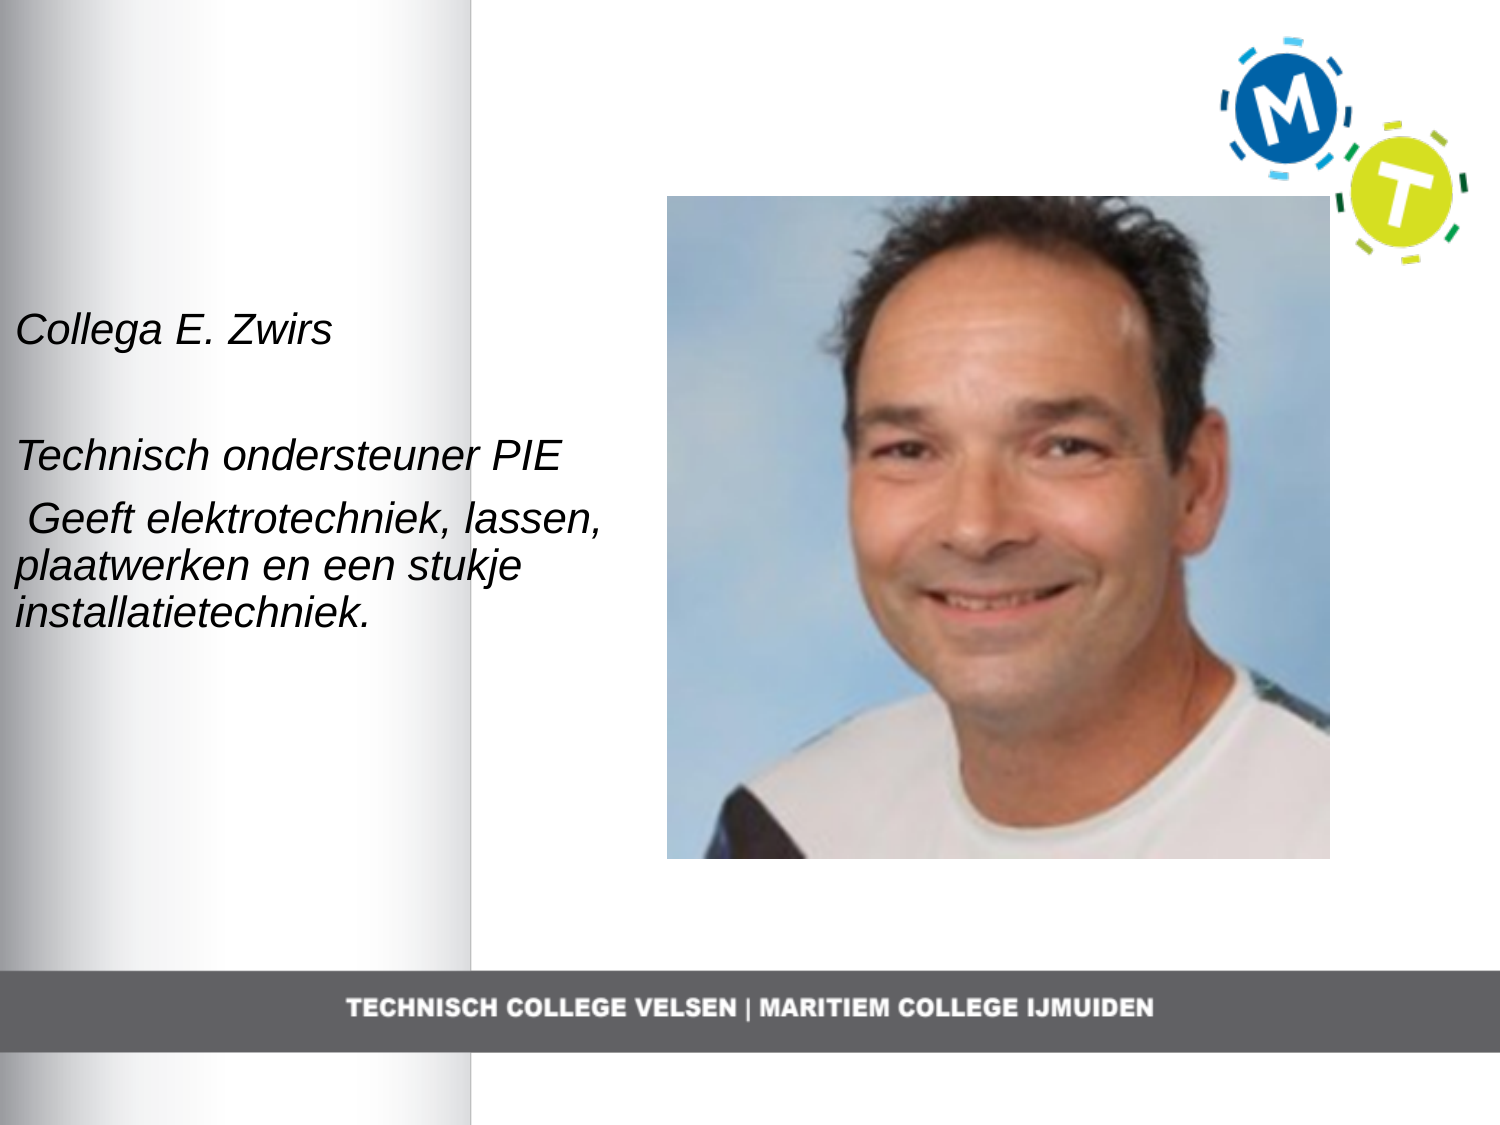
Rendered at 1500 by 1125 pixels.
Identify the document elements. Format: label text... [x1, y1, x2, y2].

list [667, 196, 1330, 859]
list Collega E. Zwirs Technisch ondersteuner PIE Geeft elektrotechniek, lassen, plaatwerken en een stukje installatietechniek. [0, 299, 638, 1014]
